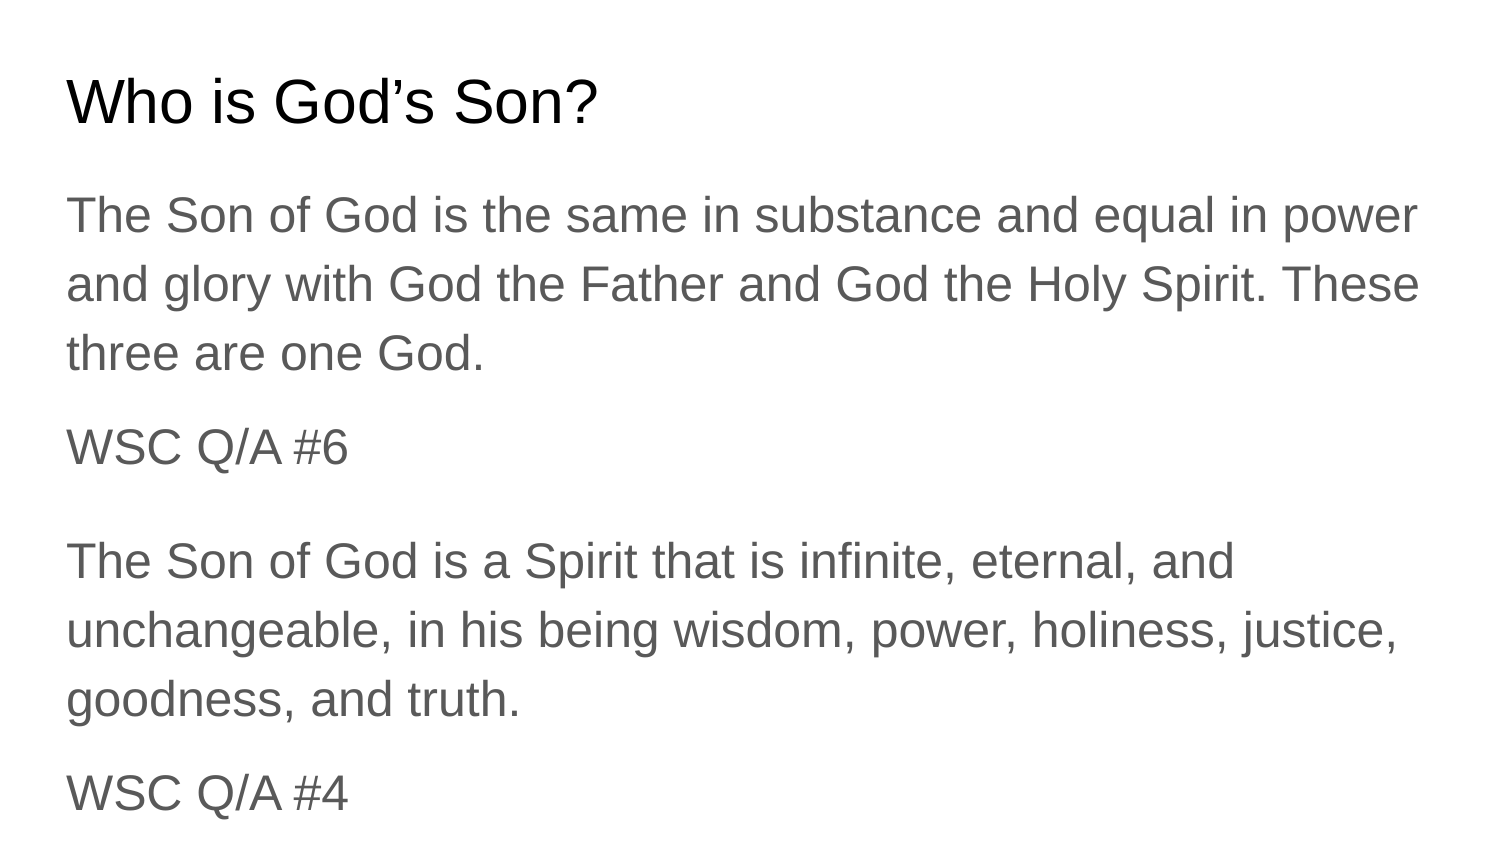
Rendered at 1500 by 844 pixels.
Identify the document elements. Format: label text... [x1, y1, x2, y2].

list The Son of God is a Spirit that is infinite, eternal, and unchangeable, in his being wisdom, power, holiness, justice, goodness, and truth. WSC Q/A #4 [51, 504, 1449, 844]
list The Son of God is the same in substance and equal in power and glory with God the Father and God the Holy Spirit. These three are one God. WSC Q/A #6 [51, 158, 1449, 488]
title Who is God’s Son? [51, 46, 1449, 140]
